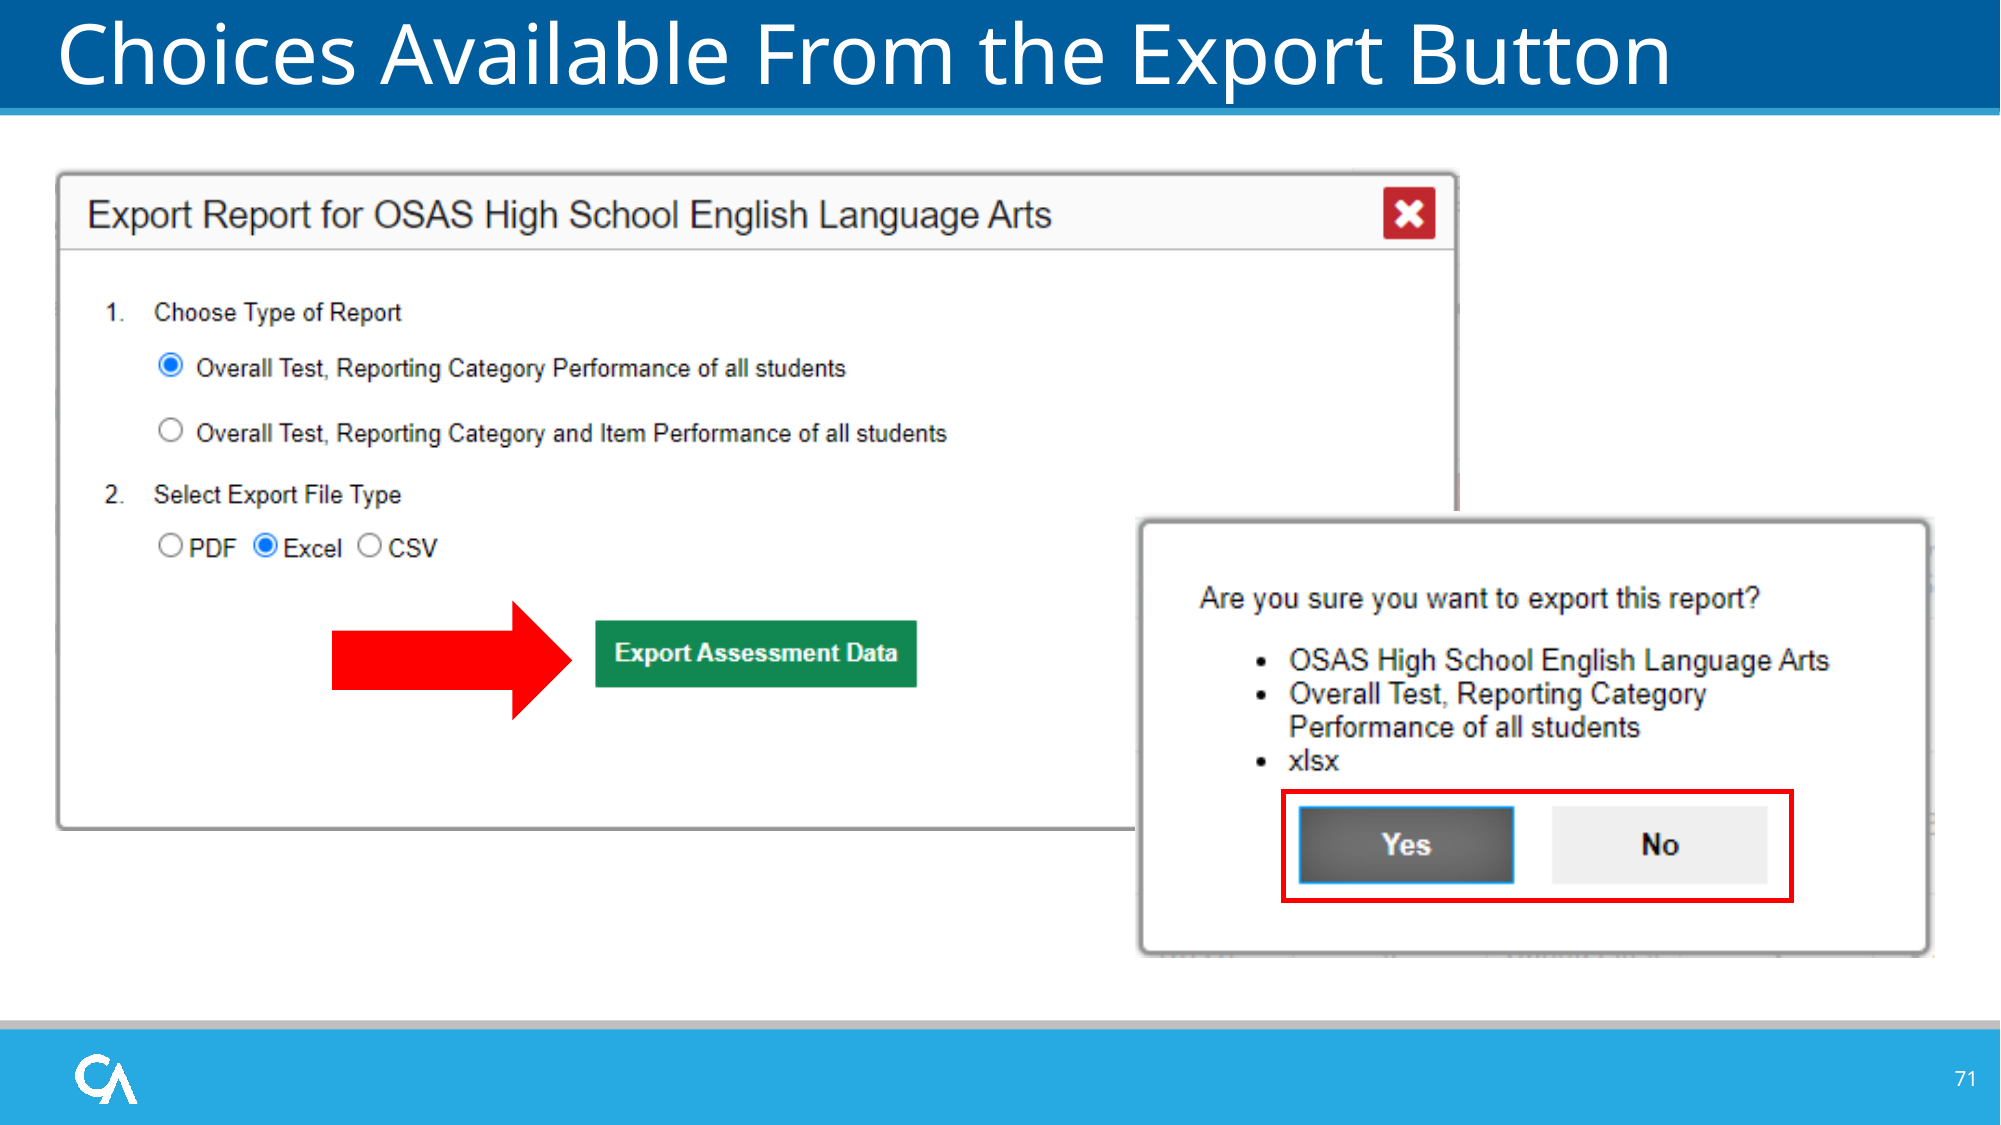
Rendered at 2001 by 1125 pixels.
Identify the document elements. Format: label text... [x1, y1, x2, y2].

title Choices Available From the Export Button [55, 16, 1864, 102]
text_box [55, 167, 1935, 958]
slide_number 71 [1877, 1057, 1993, 1103]
picture [75, 1054, 138, 1104]
